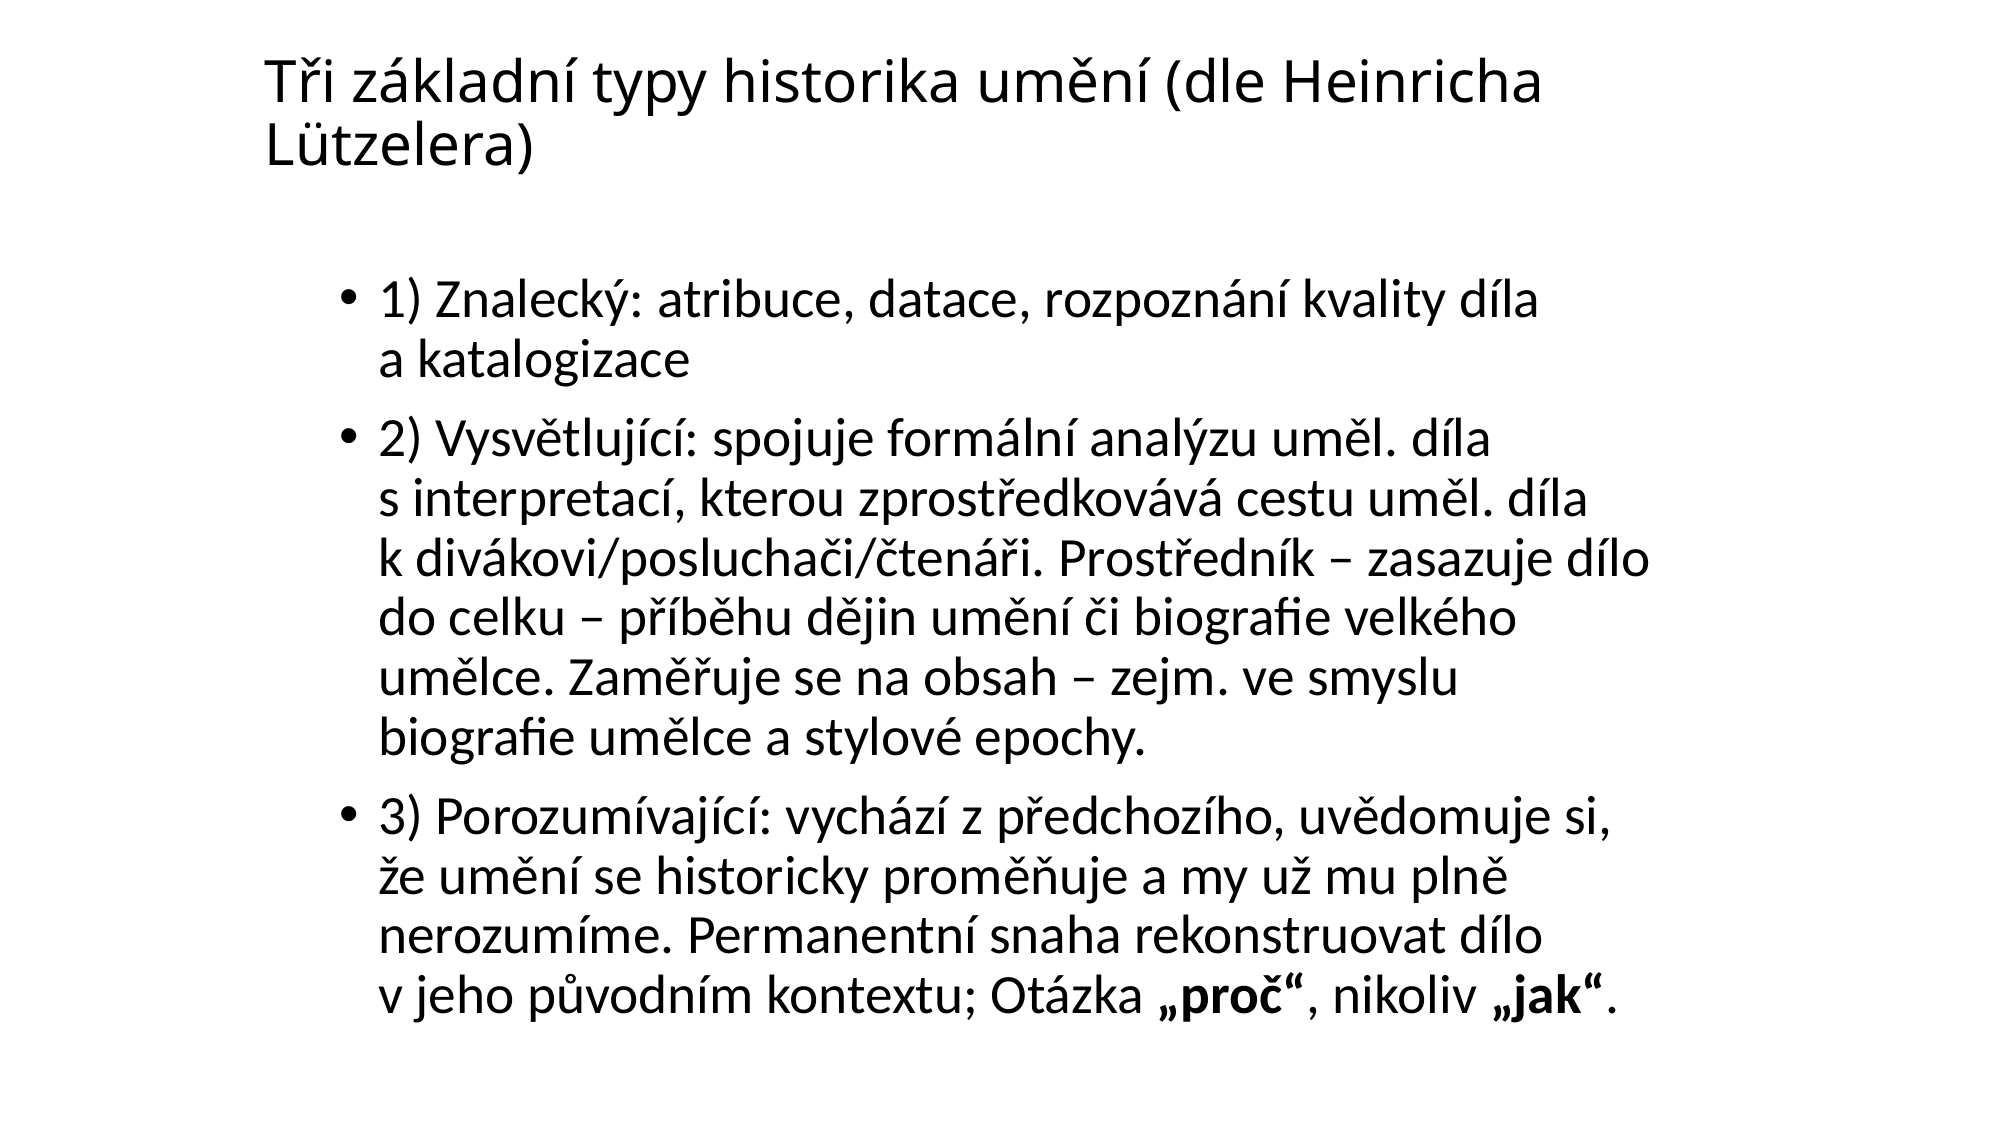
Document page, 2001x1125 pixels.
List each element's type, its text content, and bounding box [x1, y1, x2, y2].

title Tři základní typy historika umění (dle Heinricha Lützelera) [249, 68, 1750, 232]
list 1) Znalecký: atribuce, datace, rozpoznání kvality díla a katalogizace 2) Vysvětlující: spojuje formální analýzu uměl. díla s interpretací, kterou zprostředkovává cestu uměl. díla k divákovi/posluchači/čtenáři. Prostředník – zasazuje dílo do celku – příběhu dějin umění či biografie velkého umělce. Zaměřuje se na obsah – zejm. ve smyslu biografie umělce a stylové epochy. 3) Porozumívající: vychází z předchozího, uvědomuje si, že umění se historicky proměňuje a my už mu plně nerozumíme. Permanentní snaha rekonstruovat dílo v jeho původním kontextu; Otázka „proč“, nikoliv „jak“. [324, 262, 1675, 1043]
